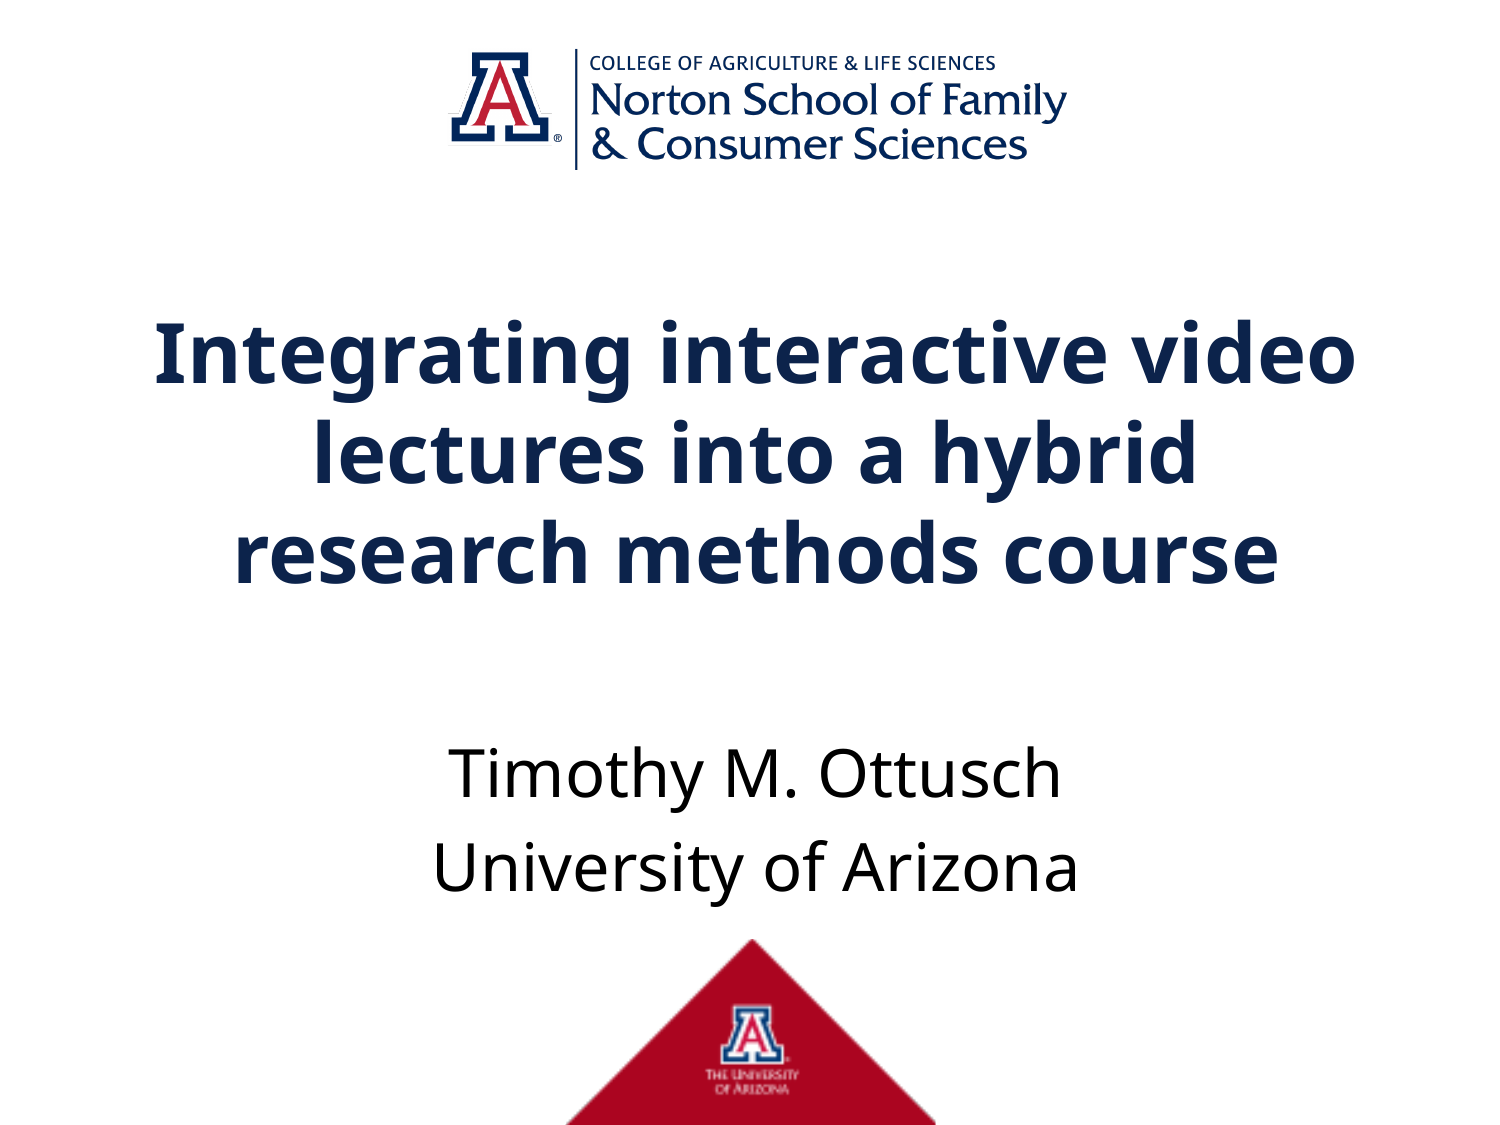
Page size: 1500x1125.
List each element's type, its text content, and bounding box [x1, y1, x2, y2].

subtitle Timothy M. Ottusch University of Arizona [231, 723, 1282, 945]
title Integrating interactive video lectures into a hybrid research methods course [119, 253, 1395, 647]
picture [445, 48, 1068, 171]
